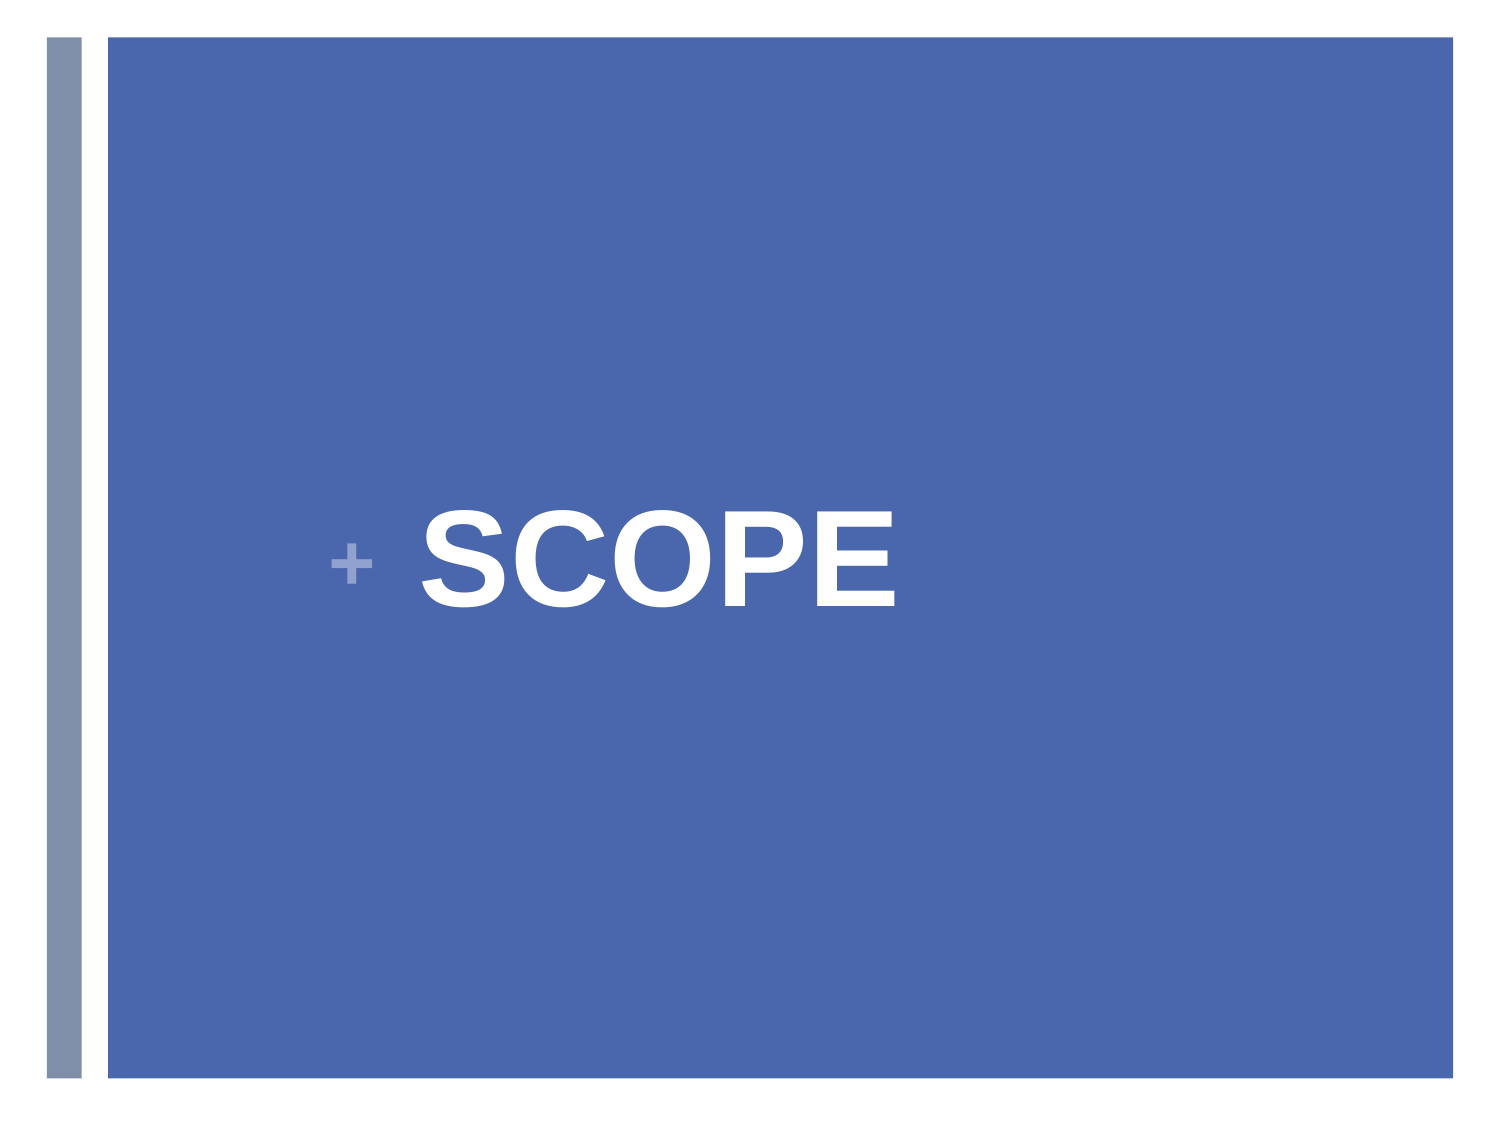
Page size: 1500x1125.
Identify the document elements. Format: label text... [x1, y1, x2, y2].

title SCOPE [403, 417, 1329, 642]
